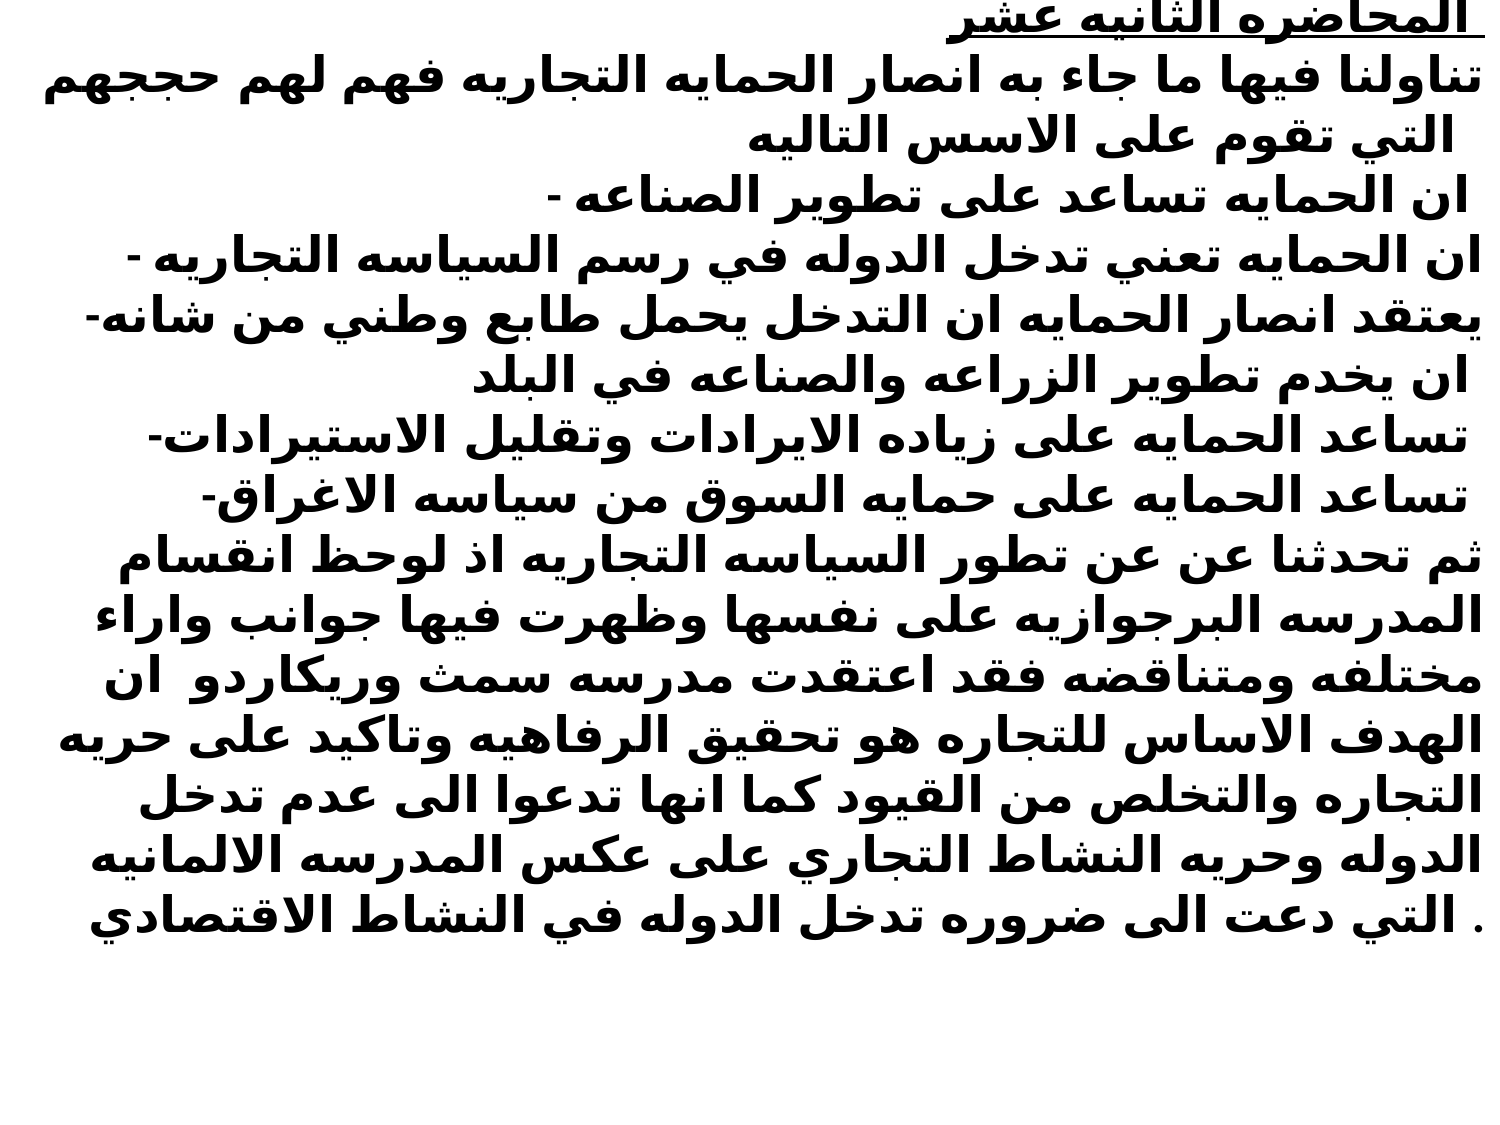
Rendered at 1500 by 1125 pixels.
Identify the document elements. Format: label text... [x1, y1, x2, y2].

text_box المحاضره الثانيه عشر تناولنا فيها ما جاء به انصار الحمايه التجاريه فهم لهم حججهم التي تقوم على الاسس التاليه - ان الحمايه تساعد على تطوير الصناعه - ان الحمايه تعني تدخل الدوله في رسم السياسه التجاريه -يعتقد انصار الحمايه ان التدخل يحمل طابع وطني من شانه ان يخدم تطوير الزراعه والصناعه في البلد -تساعد الحمايه على زياده الايرادات وتقليل الاستيرادات -تساعد الحمايه على حمايه السوق من سياسه الاغراق ثم تحدثنا عن عن تطور السياسه التجاريه اذ لوحظ انقسام المدرسه البرجوازيه على نفسها وظهرت فيها جوانب واراء مختلفه ومتناقضه فقد اعتقدت مدرسه سمث وريكاردو ان الهدف الاساس للتجاره هو تحقيق الرفاهيه وتاكيد على حريه التجاره والتخلص من القيود كما انها تدعوا الى عدم تدخل الدوله وحريه النشاط التجاري على عكس المدرسه الالمانيه التي دعت الى ضروره تدخل الدوله في النشاط الاقتصادي . [0, 0, 1500, 950]
